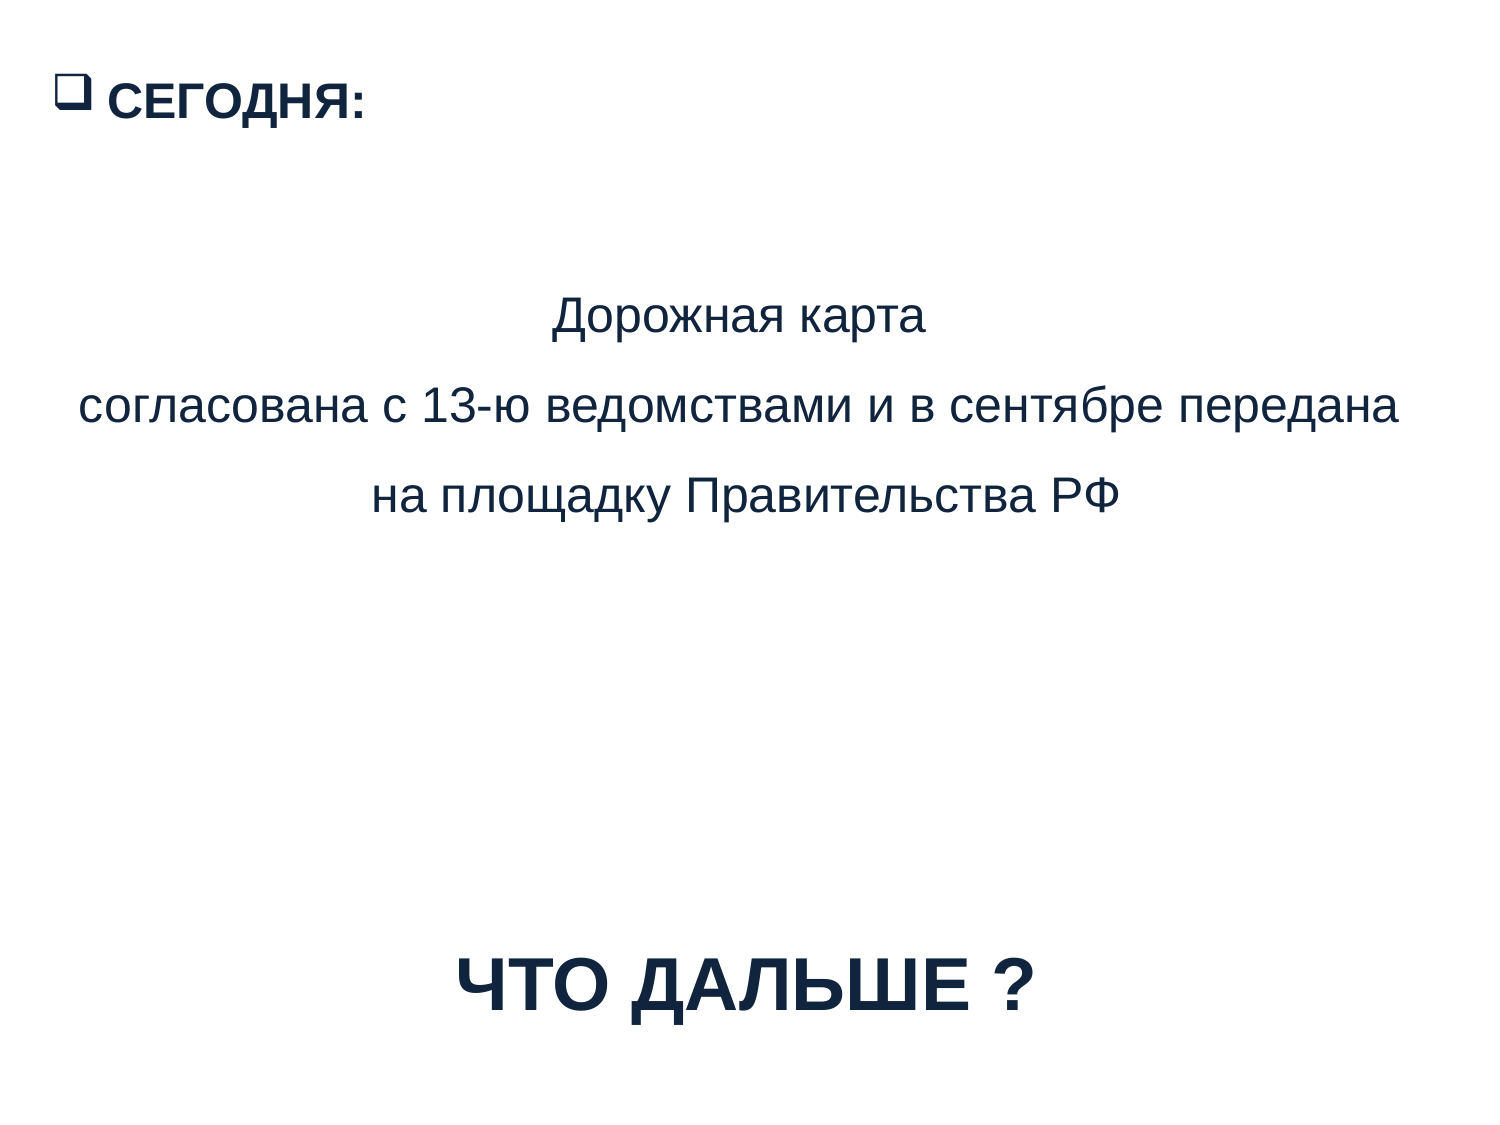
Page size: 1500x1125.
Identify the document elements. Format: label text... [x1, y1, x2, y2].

text_box ЧТО ДАЛЬШЕ ? [248, 883, 1246, 1033]
text_box СЕГОДНЯ: [36, 31, 382, 136]
text_box Дорожная карта согласована с 13-ю ведомствами и в сентябре передана на площадку Правительства РФ [34, 244, 1460, 530]
